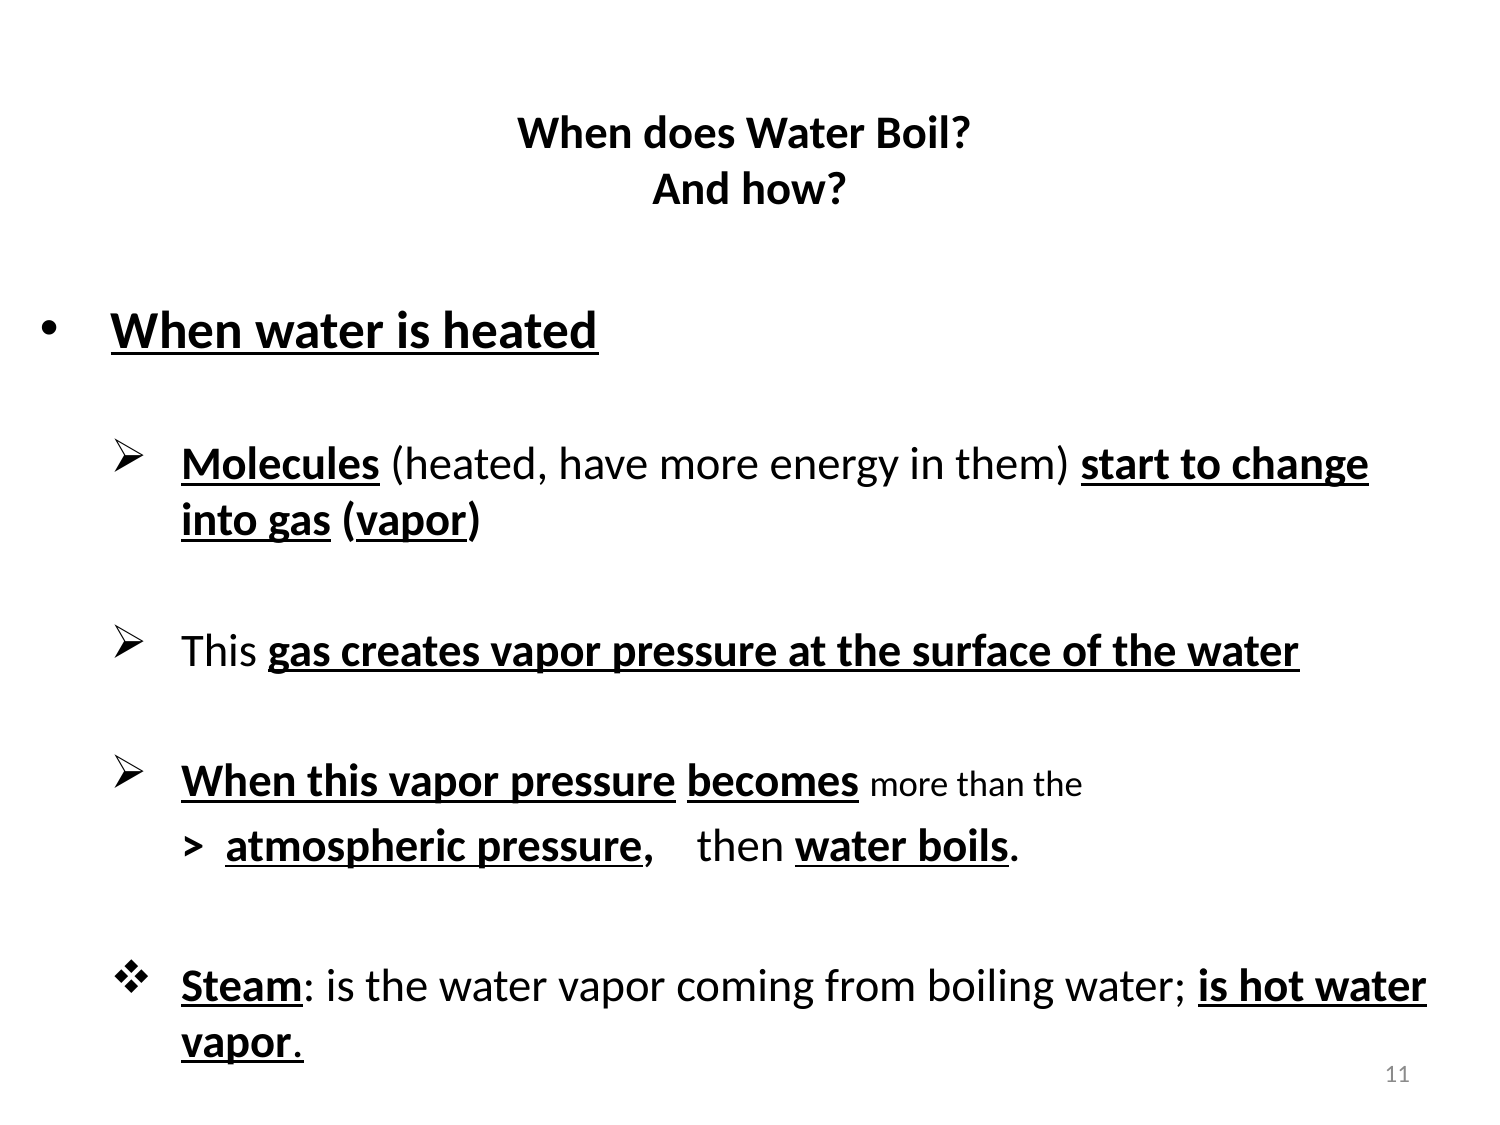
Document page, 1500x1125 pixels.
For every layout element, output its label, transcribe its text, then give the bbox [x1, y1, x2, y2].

subtitle When water is heated Molecules (heated, have more energy in them) start to change into gas (vapor) This gas creates vapor pressure at the surface of the water When this vapor pressure becomes more than the > atmospheric pressure, then water boils. Steam: is the water vapor coming from boiling water; is hot water vapor. [24, 287, 1463, 1075]
slide_number 11 [1074, 1042, 1425, 1103]
title When does Water Boil? And how? [112, 37, 1388, 279]
